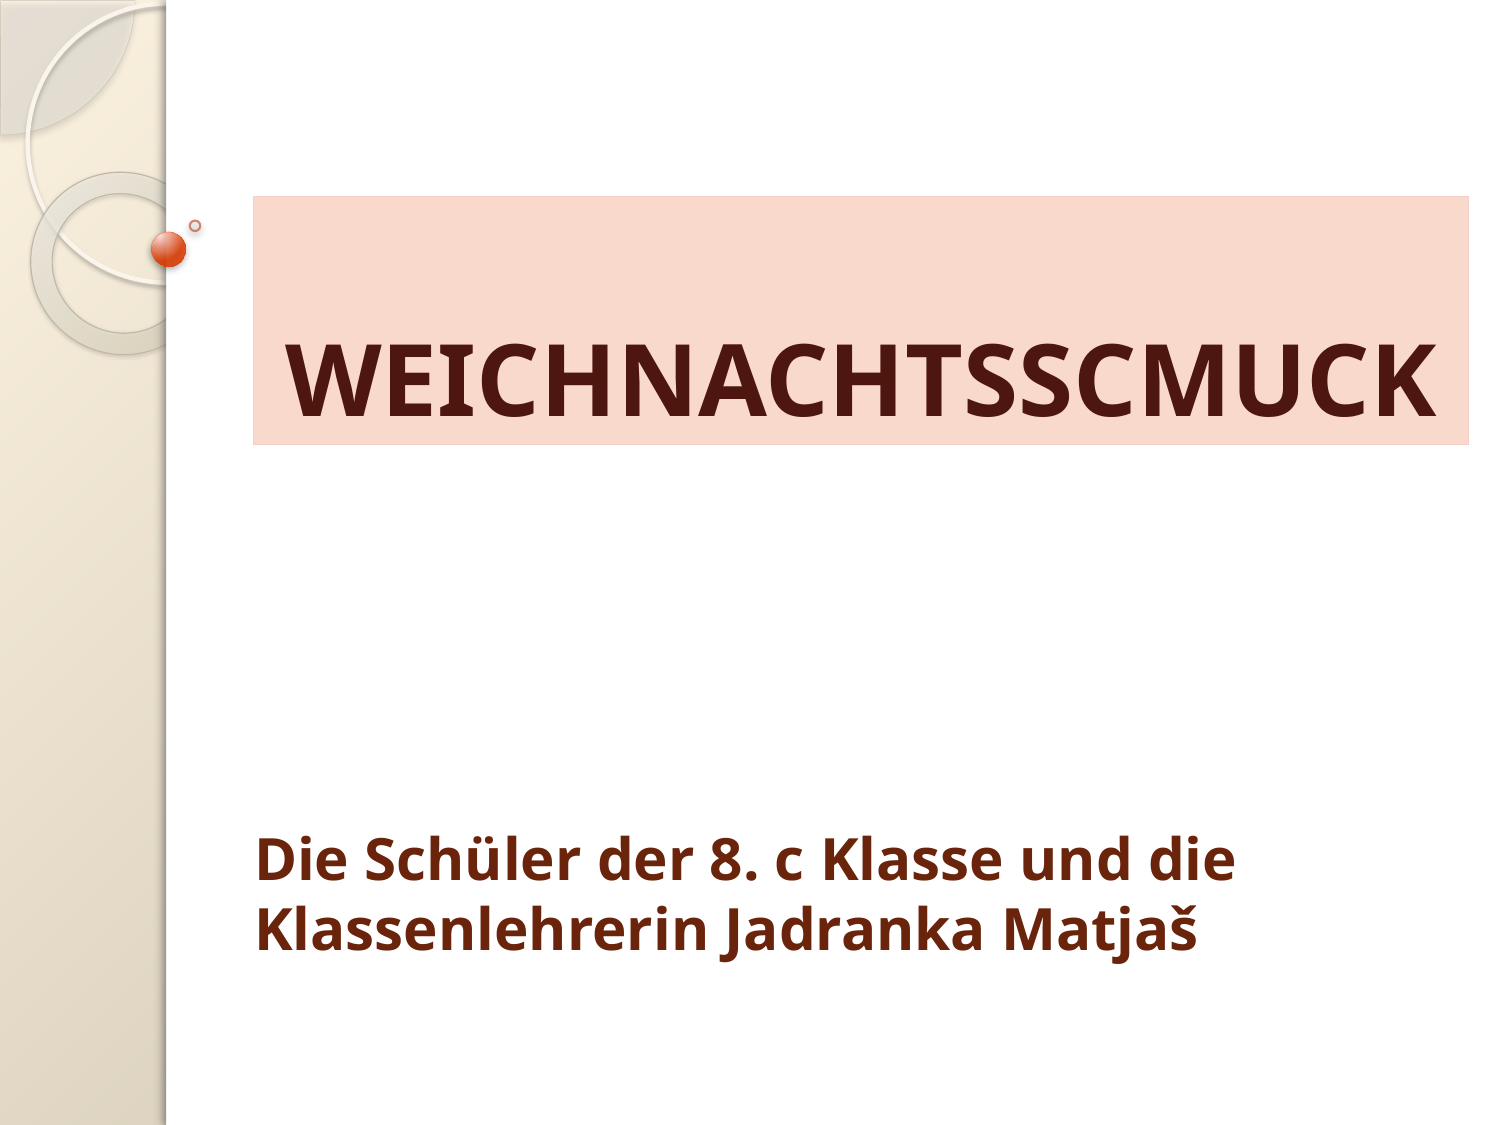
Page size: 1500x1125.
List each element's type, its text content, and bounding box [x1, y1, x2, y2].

subtitle Die Schüler der 8. c Klasse und die Klassenlehrerin Jadranka Matjaš [234, 822, 1450, 976]
title WEICHNACHTSSCMUCK [253, 196, 1469, 445]
